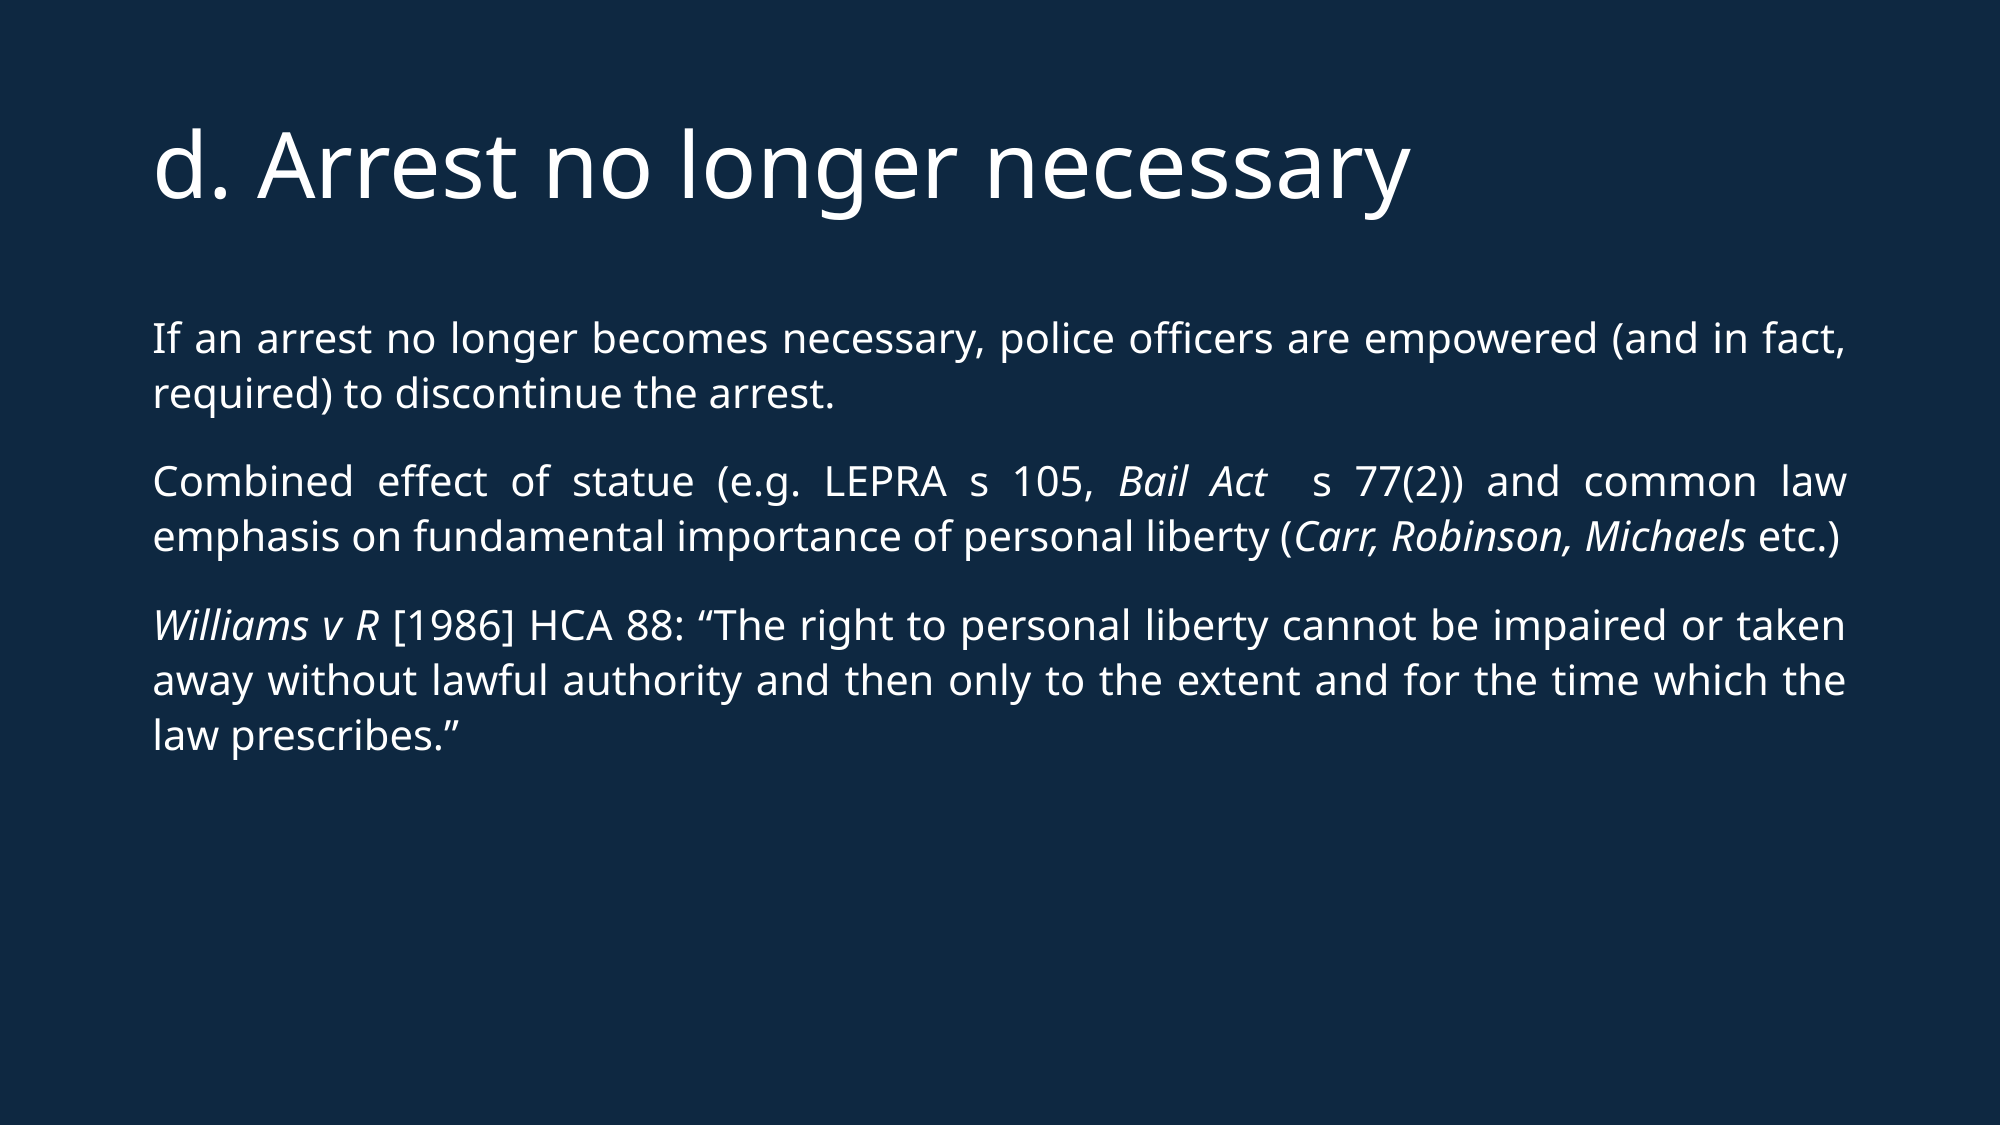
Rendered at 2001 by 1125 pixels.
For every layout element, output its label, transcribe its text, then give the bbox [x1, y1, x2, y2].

list If an arrest no longer becomes necessary, police officers are empowered (and in fact, required) to discontinue the arrest. Combined effect of statue (e.g. LEPRA s 105, Bail Act s 77(2)) and common law emphasis on fundamental importance of personal liberty (Carr, Robinson, Michaels etc.) Williams v R [1986] HCA 88: “The right to personal liberty cannot be impaired or taken away without lawful authority and then only to the extent and for the time which the law prescribes.” [137, 299, 1863, 1014]
title d. Arrest no longer necessary [137, 59, 1863, 278]
